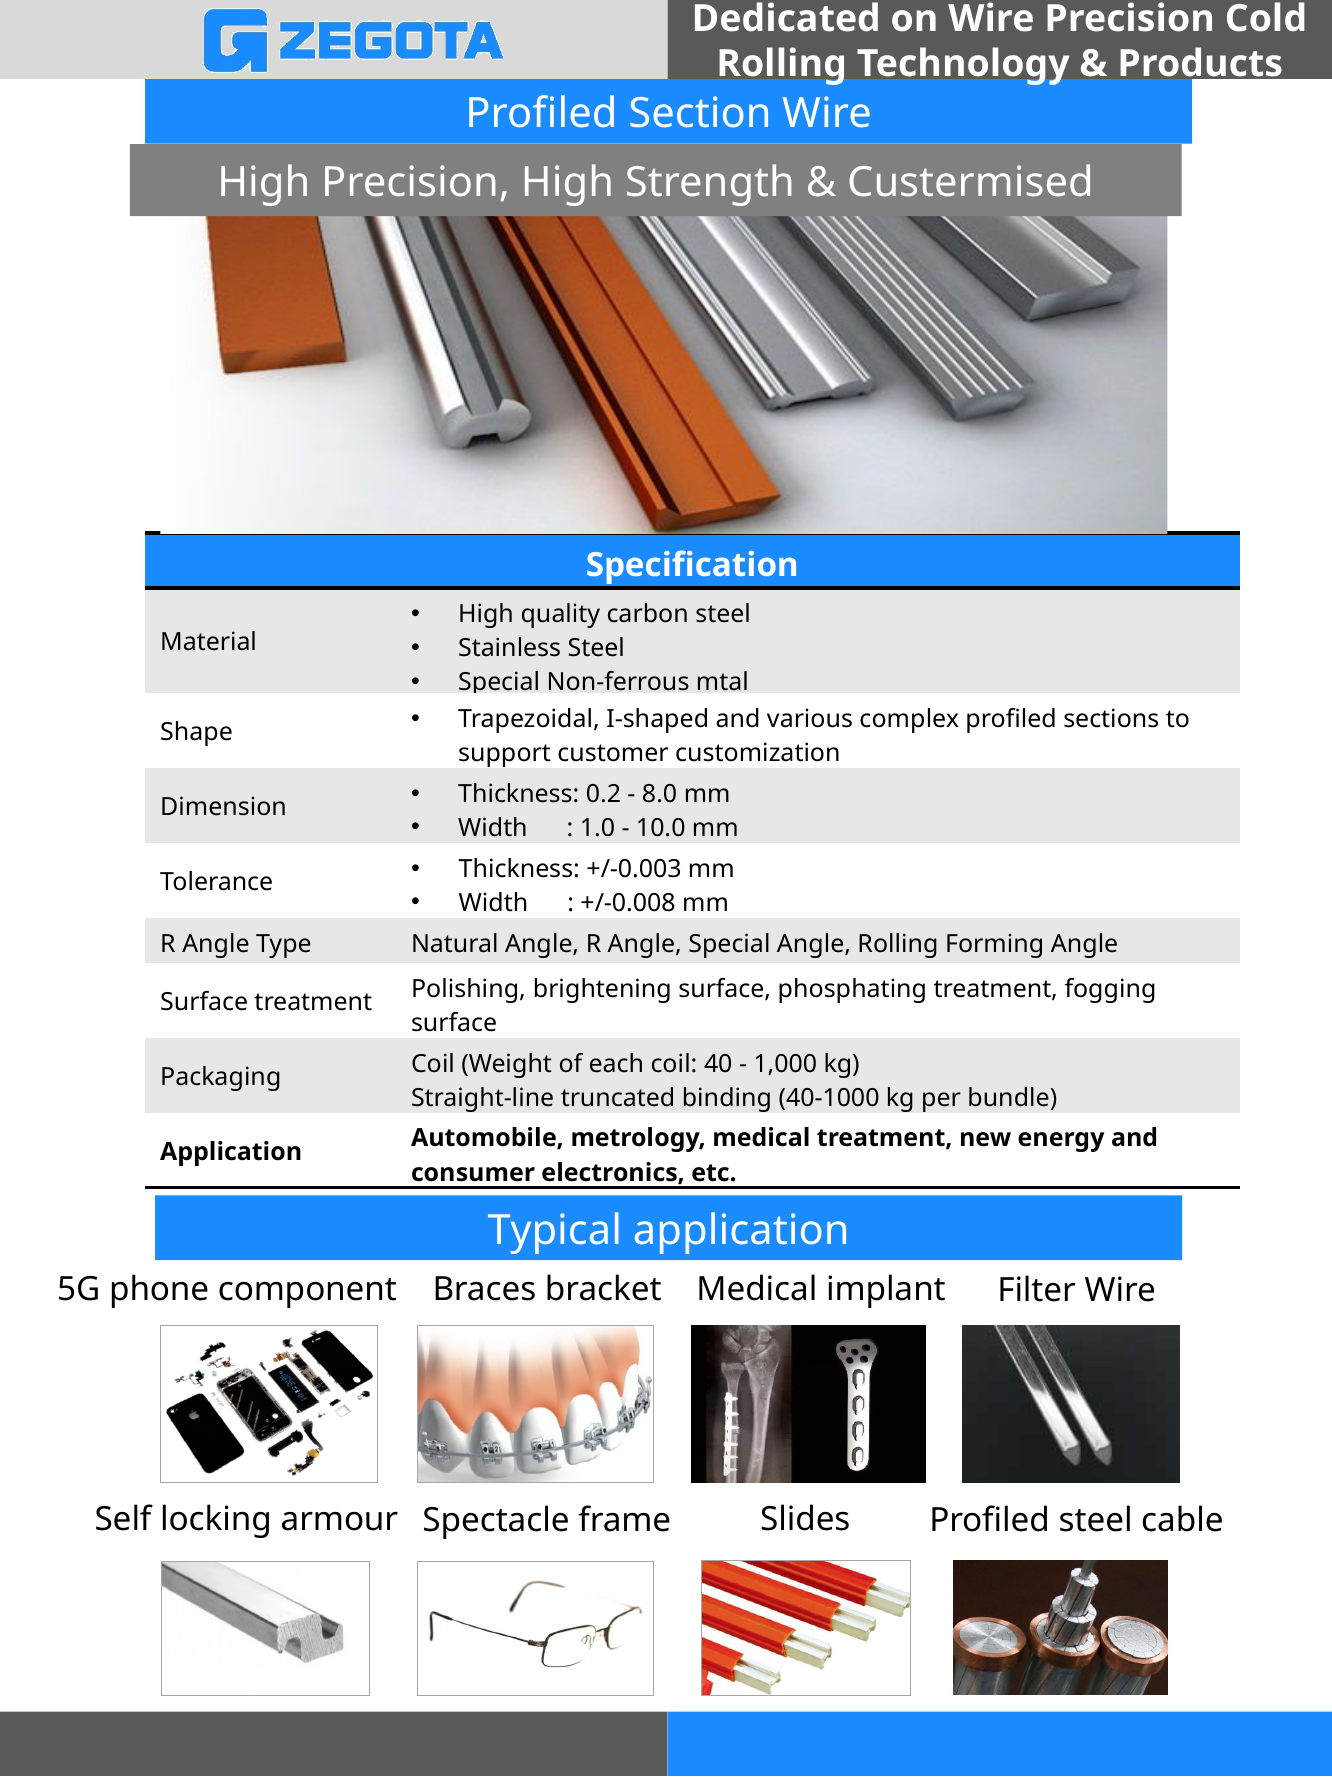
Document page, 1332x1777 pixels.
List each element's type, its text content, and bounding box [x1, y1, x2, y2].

table_cell High quality carbon steel Stainless Steel Special Non-ferrous mtal [396, 590, 1240, 693]
table_cell Shape [145, 693, 396, 768]
text_box Typical application [155, 1195, 1183, 1261]
table_cell Packaging [145, 1038, 396, 1113]
table_cell Tolerance [145, 843, 396, 918]
text_box Self locking armour [79, 1490, 407, 1545]
table_cell Thickness: 0.2 - 8.0 mm Width : 1.0 - 10.0 mm [396, 768, 1240, 843]
text_box 5G phone component [42, 1260, 413, 1315]
picture [417, 1325, 654, 1483]
picture [161, 1561, 370, 1696]
table_cell Dimension [145, 768, 396, 843]
picture [962, 1325, 1180, 1483]
picture [952, 1560, 1168, 1695]
picture [160, 216, 1168, 534]
text_box Braces bracket [417, 1260, 677, 1315]
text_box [0, 1711, 1332, 1776]
table_cell Trapezoidal, I-shaped and various complex profiled sections to support customer customization [396, 693, 1240, 768]
text_box Slides [745, 1490, 866, 1545]
table_cell Automobile, metrology, medical treatment, new energy and consumer electronics, etc. [396, 1113, 1240, 1186]
text_box Spectacle frame [407, 1490, 687, 1545]
picture [160, 1325, 378, 1483]
table_cell Surface treatment [145, 963, 396, 1038]
table_cell Material [145, 590, 396, 693]
table_cell R Angle Type [145, 918, 396, 963]
table_cell Coil (Weight of each coil: 40 - 1,000 kg) Straight-line truncated binding (40-1000 kg per bundle) [396, 1038, 1240, 1113]
table_header Specification [145, 535, 1240, 586]
table_cell Application [145, 1113, 396, 1186]
picture [417, 1561, 654, 1696]
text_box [0, 0, 1332, 79]
text_box Medical implant [681, 1260, 962, 1315]
text_box High Precision, High Strength & Custermised [129, 143, 1183, 217]
text_box Profiled Section Wire [145, 79, 1193, 144]
picture [701, 1560, 911, 1696]
table_cell Thickness: +/-0.003 mm Width : +/-0.008 mm [396, 843, 1240, 918]
text_box Profiled steel cable [914, 1490, 1240, 1545]
table_cell Natural Angle, R Angle, Special Angle, Rolling Forming Angle [396, 918, 1240, 963]
table_cell Polishing, brightening surface, phosphating treatment, fogging surface [396, 963, 1240, 1038]
text_box Filter Wire [982, 1260, 1172, 1316]
picture [691, 1325, 926, 1483]
